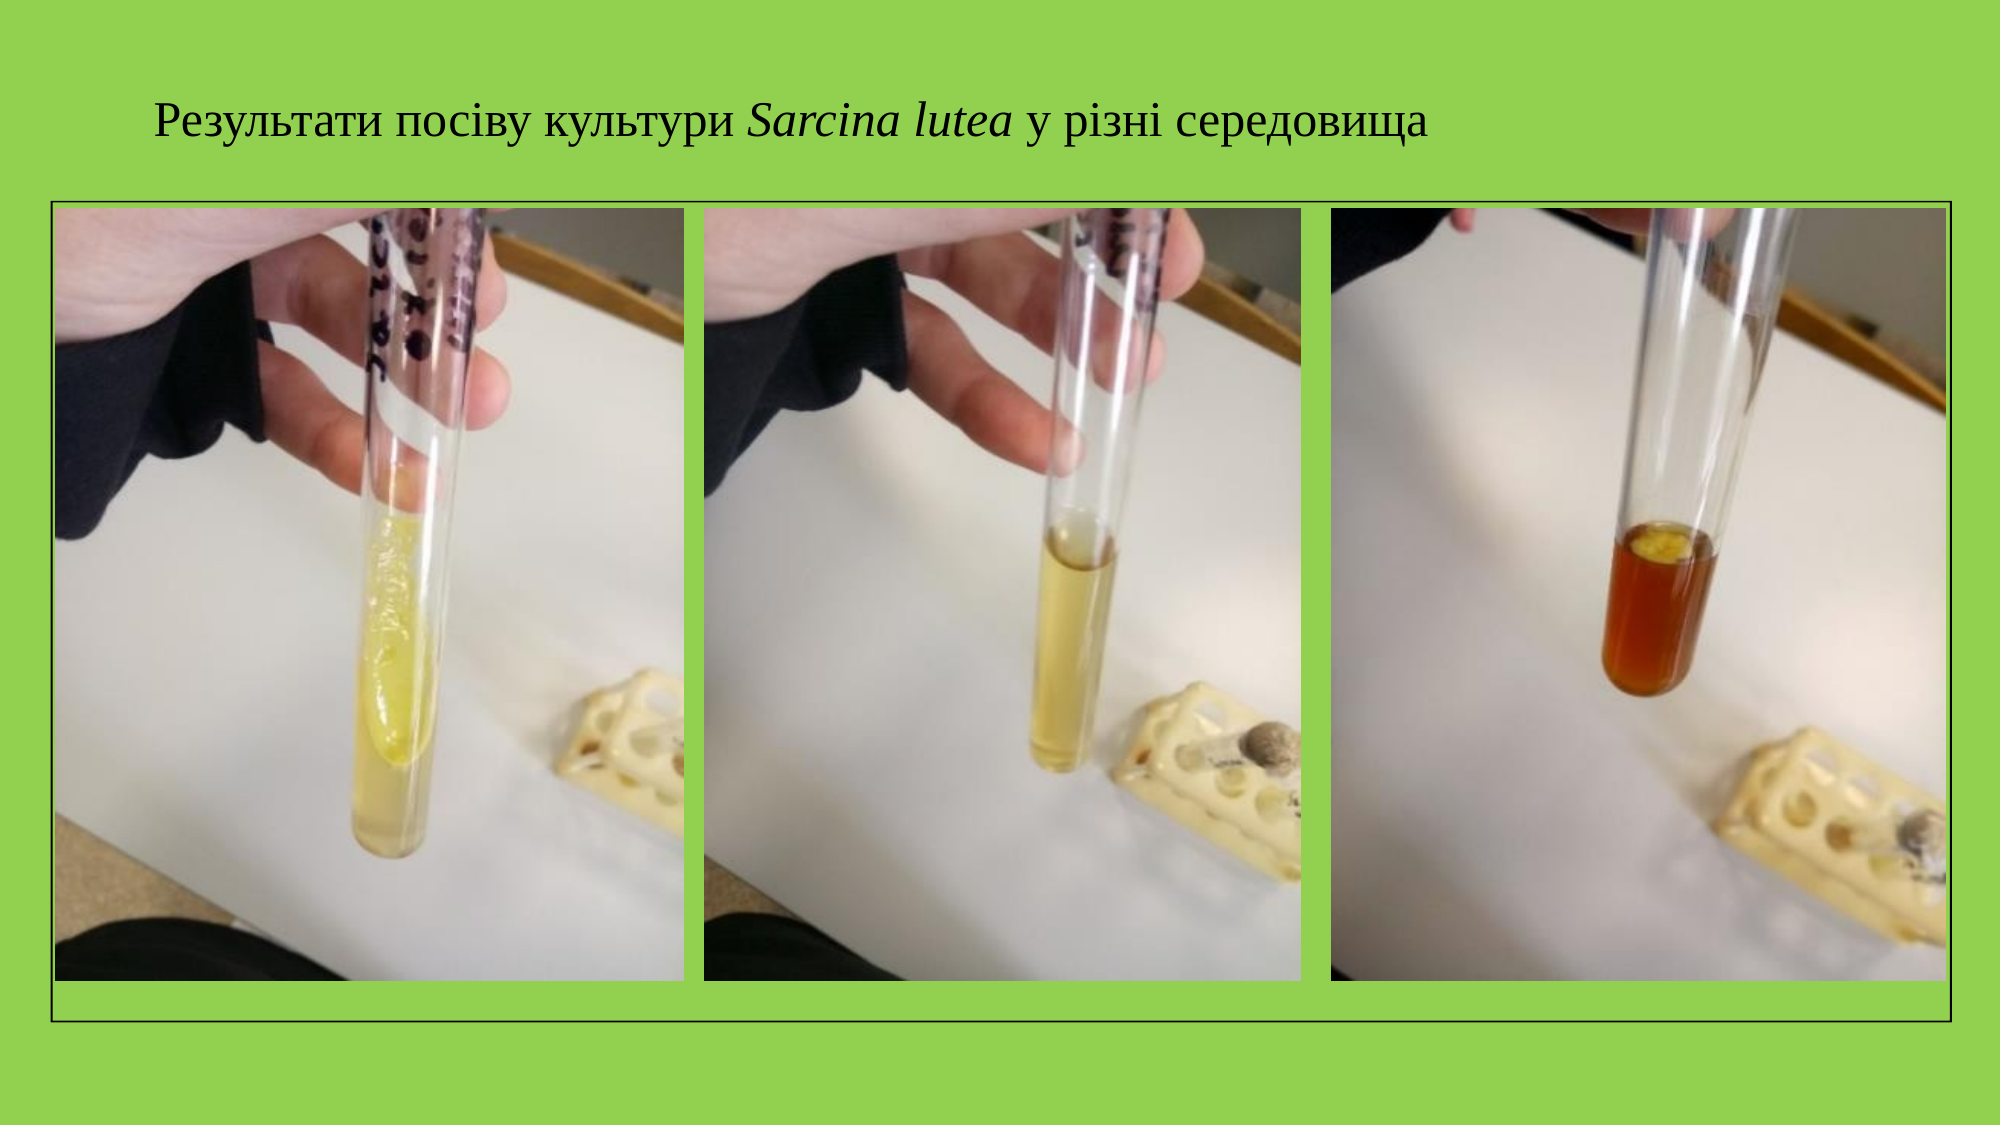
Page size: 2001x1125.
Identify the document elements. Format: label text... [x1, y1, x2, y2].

title Результати посіву культури Sarcina lutea у різні середовища [138, 59, 1863, 180]
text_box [50, 200, 1953, 1023]
